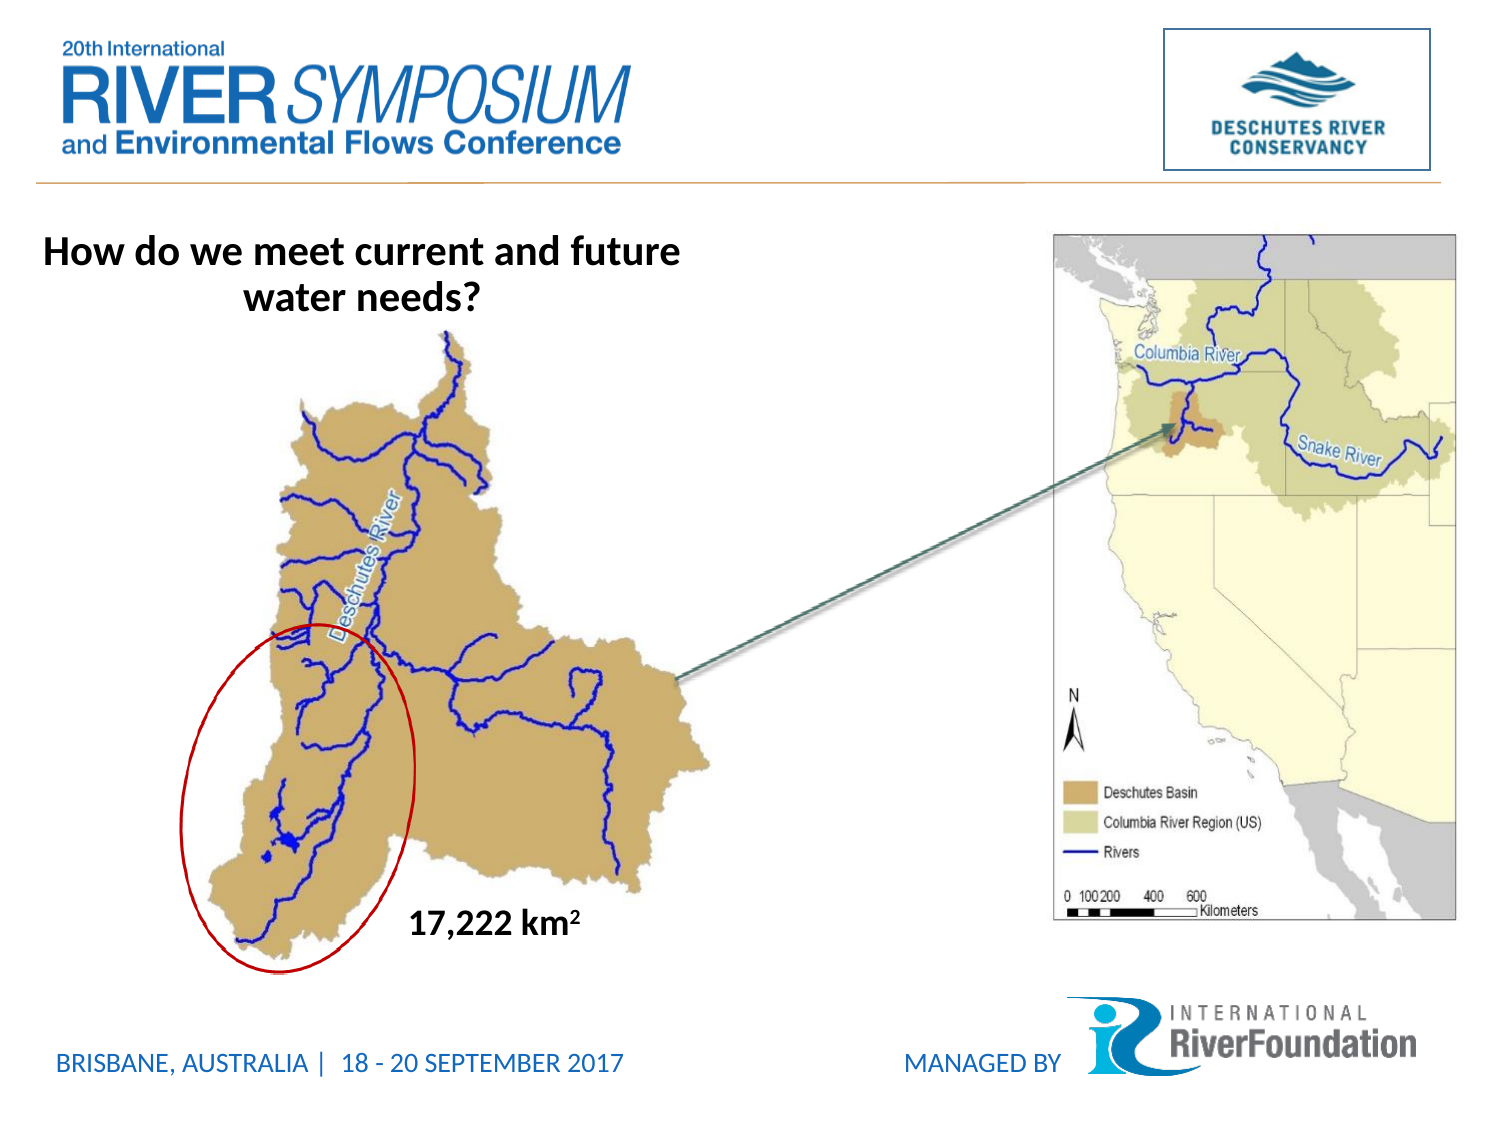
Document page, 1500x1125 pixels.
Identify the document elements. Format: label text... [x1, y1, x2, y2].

picture [30, 27, 661, 179]
text_box [1163, 28, 1431, 171]
picture [1133, 997, 1416, 1076]
picture [1195, 34, 1403, 164]
text_box How do we meet current and future water needs? [12, 221, 713, 330]
picture [1067, 999, 1139, 1076]
picture [179, 223, 1471, 975]
text_box MANAGED BY [889, 1036, 1100, 1086]
text_box BRISBANE, AUSTRALIA | 18 - 20 SEPTEMBER 2017 [40, 1036, 713, 1086]
